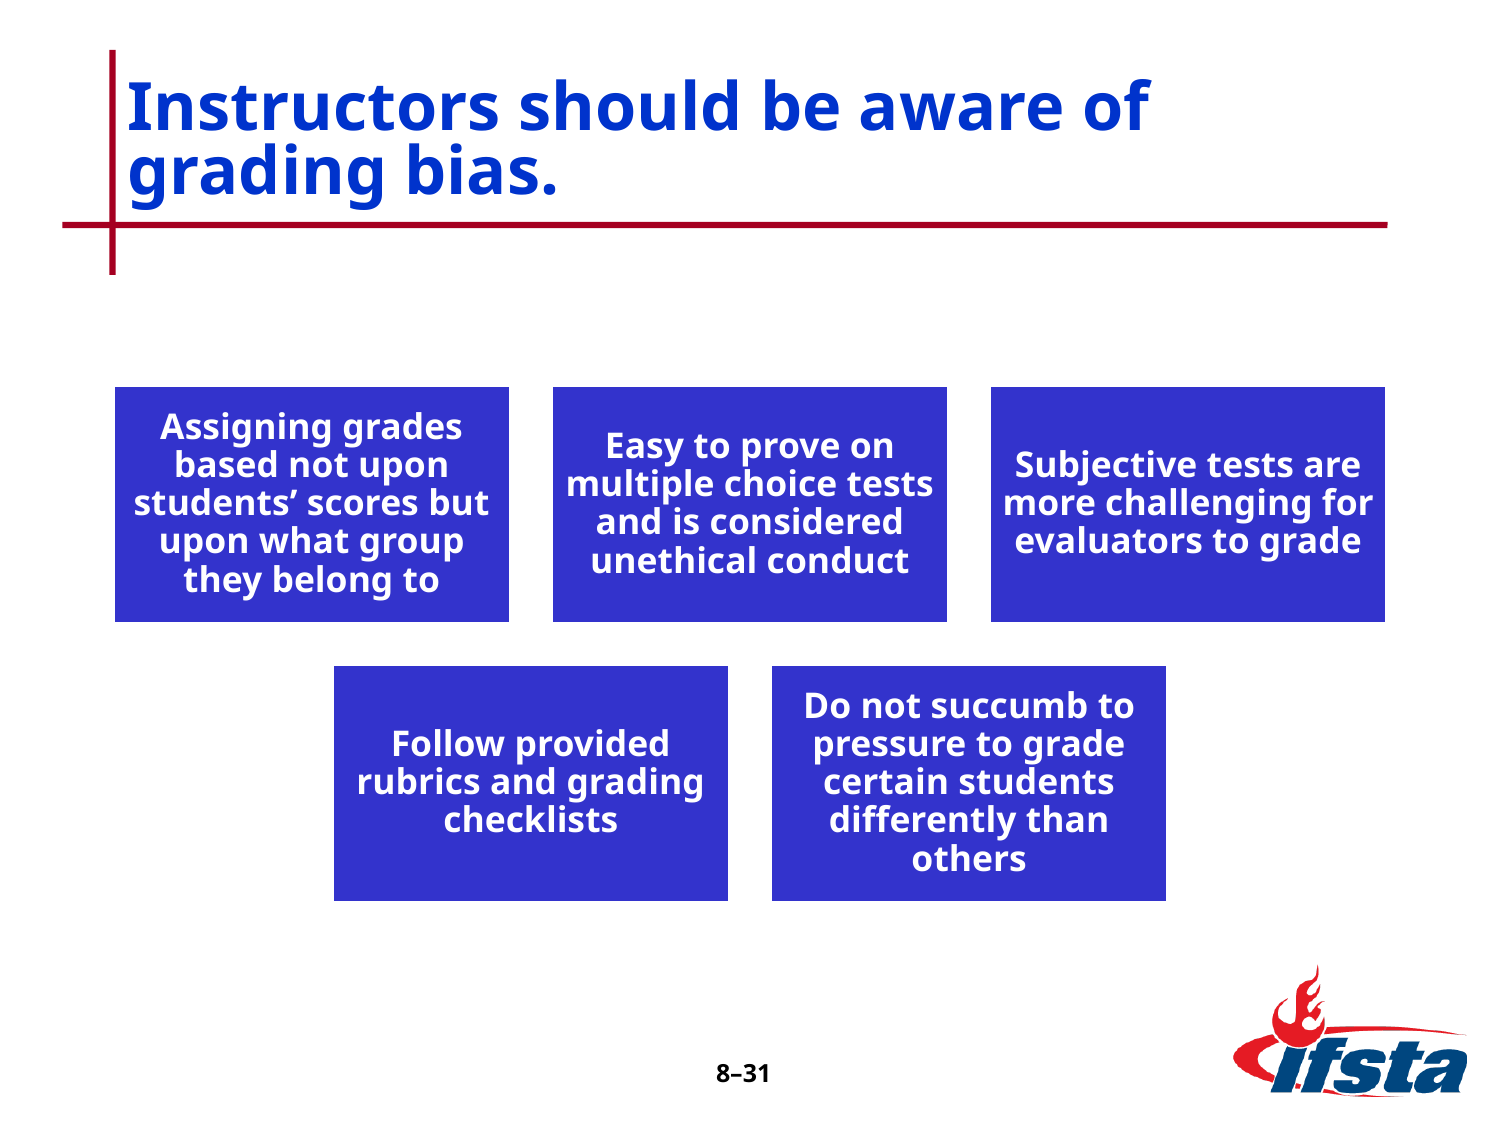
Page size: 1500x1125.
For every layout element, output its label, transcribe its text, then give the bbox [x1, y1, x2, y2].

picture [1233, 964, 1467, 1097]
slide_number 8–31 [587, 1049, 901, 1125]
title Instructors should be aware of grading bias. [112, 50, 1388, 238]
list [112, 287, 1388, 1001]
